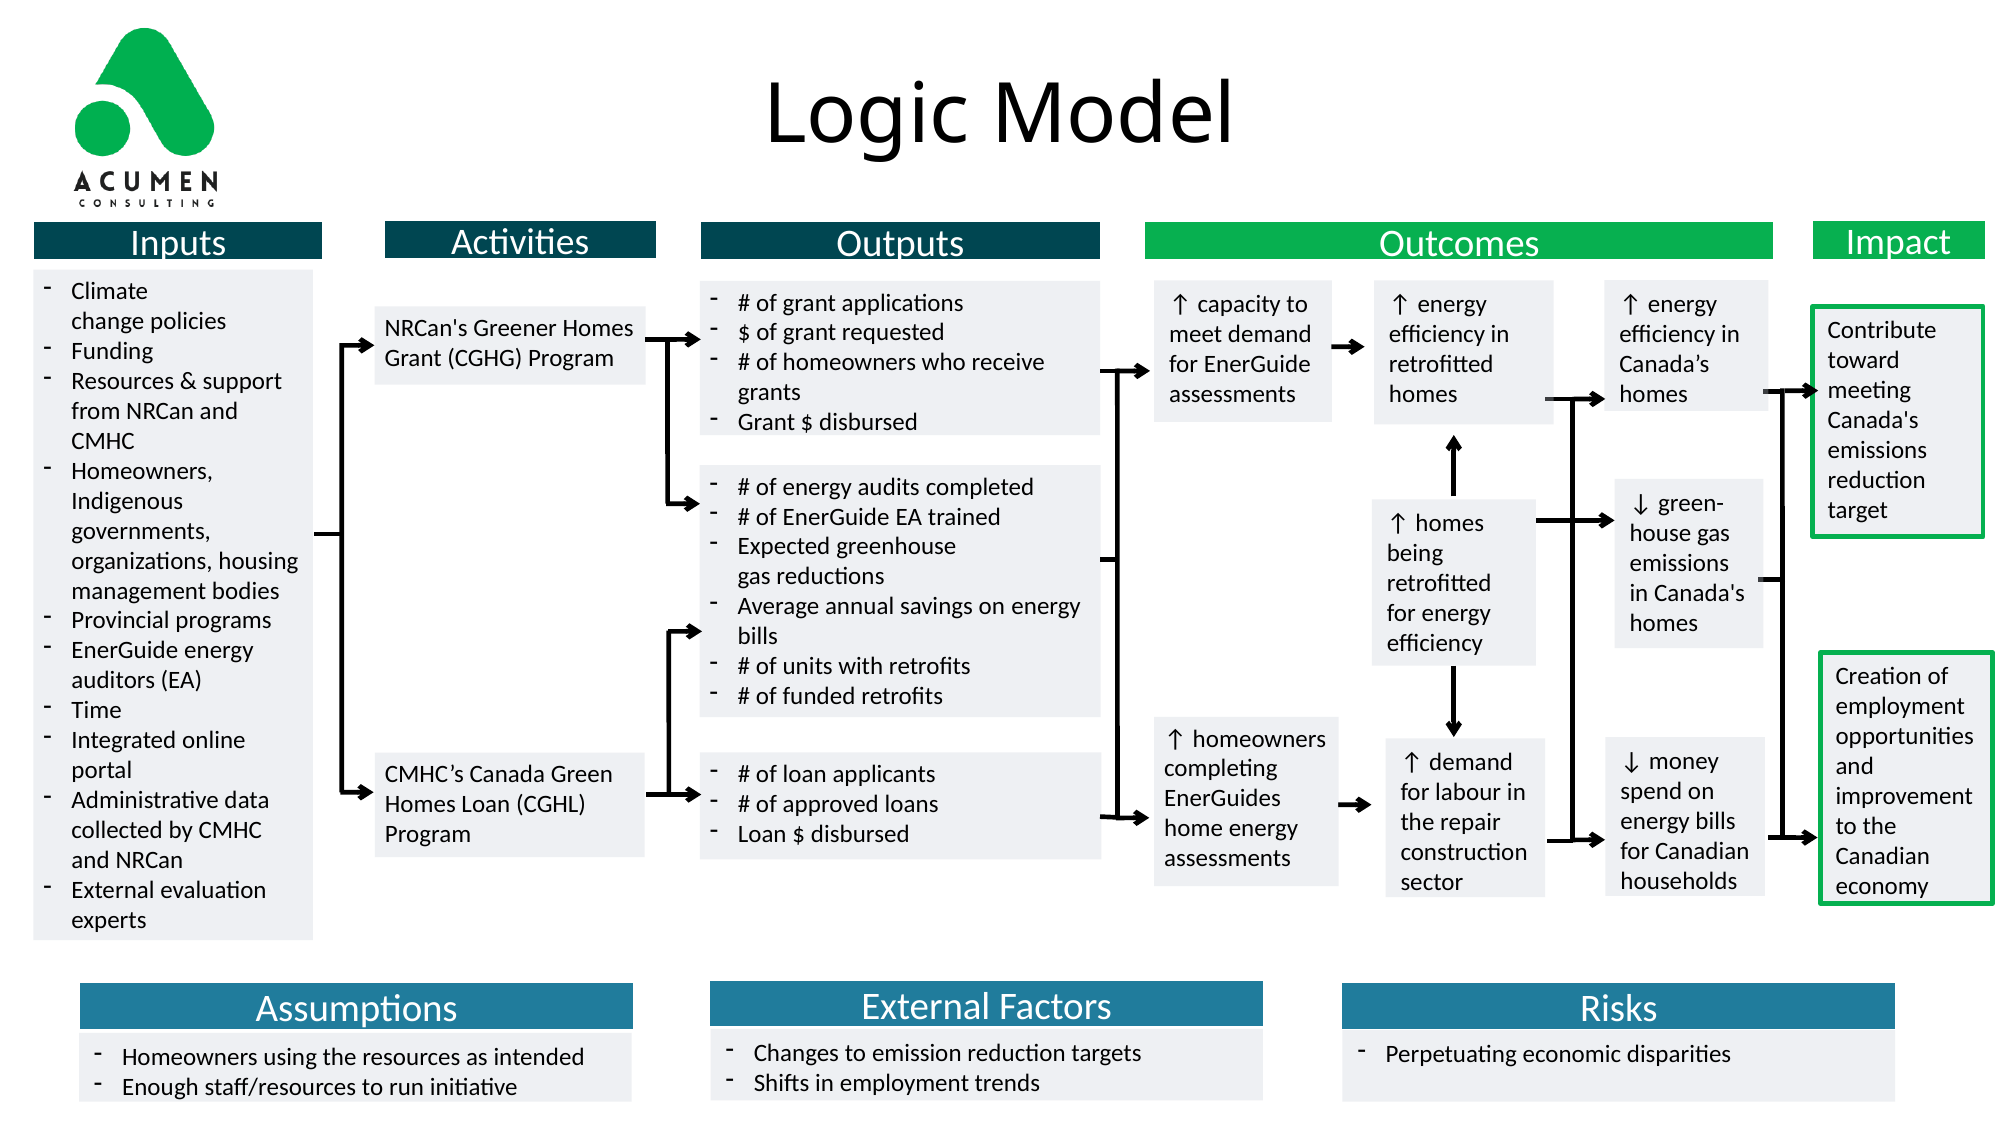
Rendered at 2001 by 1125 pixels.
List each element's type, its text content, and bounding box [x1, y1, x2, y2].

text_box Climate change policies Funding Resources & support from NRCan and CMHC Homeowners, Indigenous governments, organizations, housing management bodies Provincial programs EnerGuide energy auditors (EA) Time Integrated online portal Administrative data collected by CMHC and NRCan External evaluation experts [33, 297, 313, 941]
text_box Contribute toward meeting Canada's emissions reduction target [1812, 306, 1984, 537]
text_box # of loan applicants # of approved loans Loan $ disbursed [699, 752, 1102, 860]
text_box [1154, 280, 1769, 898]
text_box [1769, 388, 1819, 838]
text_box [645, 630, 703, 795]
text_box Creation of employment opportunities and improvement to the Canadian economy [1820, 652, 1993, 904]
text_box Outcomes [1145, 221, 1774, 260]
text_box NRCan's Greener Homes Grant (CGHG) Program [374, 306, 646, 385]
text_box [1099, 368, 1150, 818]
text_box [79, 981, 1896, 1102]
text_box Logic Model [325, 50, 1952, 160]
text_box CMHC’s Canada Green Homes Loan (CGHL) Program [374, 752, 645, 858]
text_box # of energy audits completed # of EnerGuide EA trained Expected greenhouse gas reductions Average annual savings on energy bills # of units with retrofits # of funded retrofits [699, 465, 1099, 718]
text_box # of grant applications $ of grant requested # of homeowners who receive grants Grant $ disbursed [699, 280, 1101, 436]
text_box Activities [384, 221, 656, 259]
picture [0, 0, 325, 297]
text_box Outputs [700, 221, 1100, 260]
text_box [644, 339, 701, 504]
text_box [313, 343, 375, 793]
text_box Impact [1812, 221, 1985, 259]
